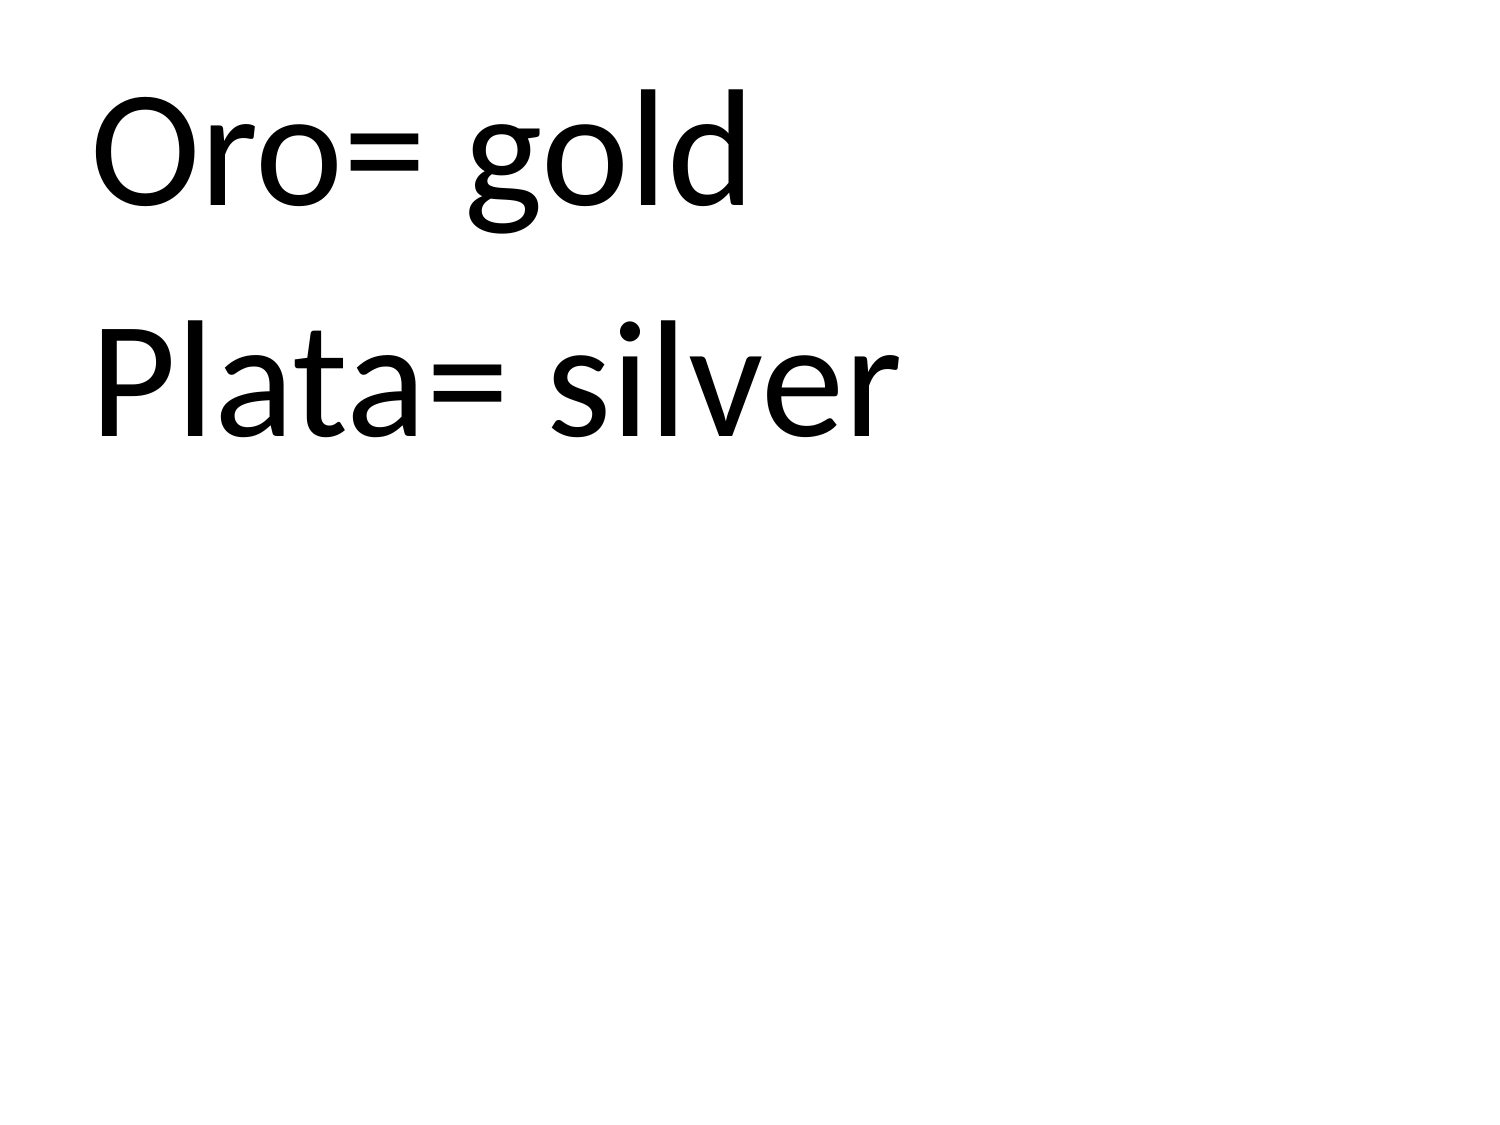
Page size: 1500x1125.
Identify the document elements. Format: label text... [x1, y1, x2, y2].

title Oro= gold [75, 45, 1425, 233]
list Plata= silver [75, 262, 1425, 1005]
